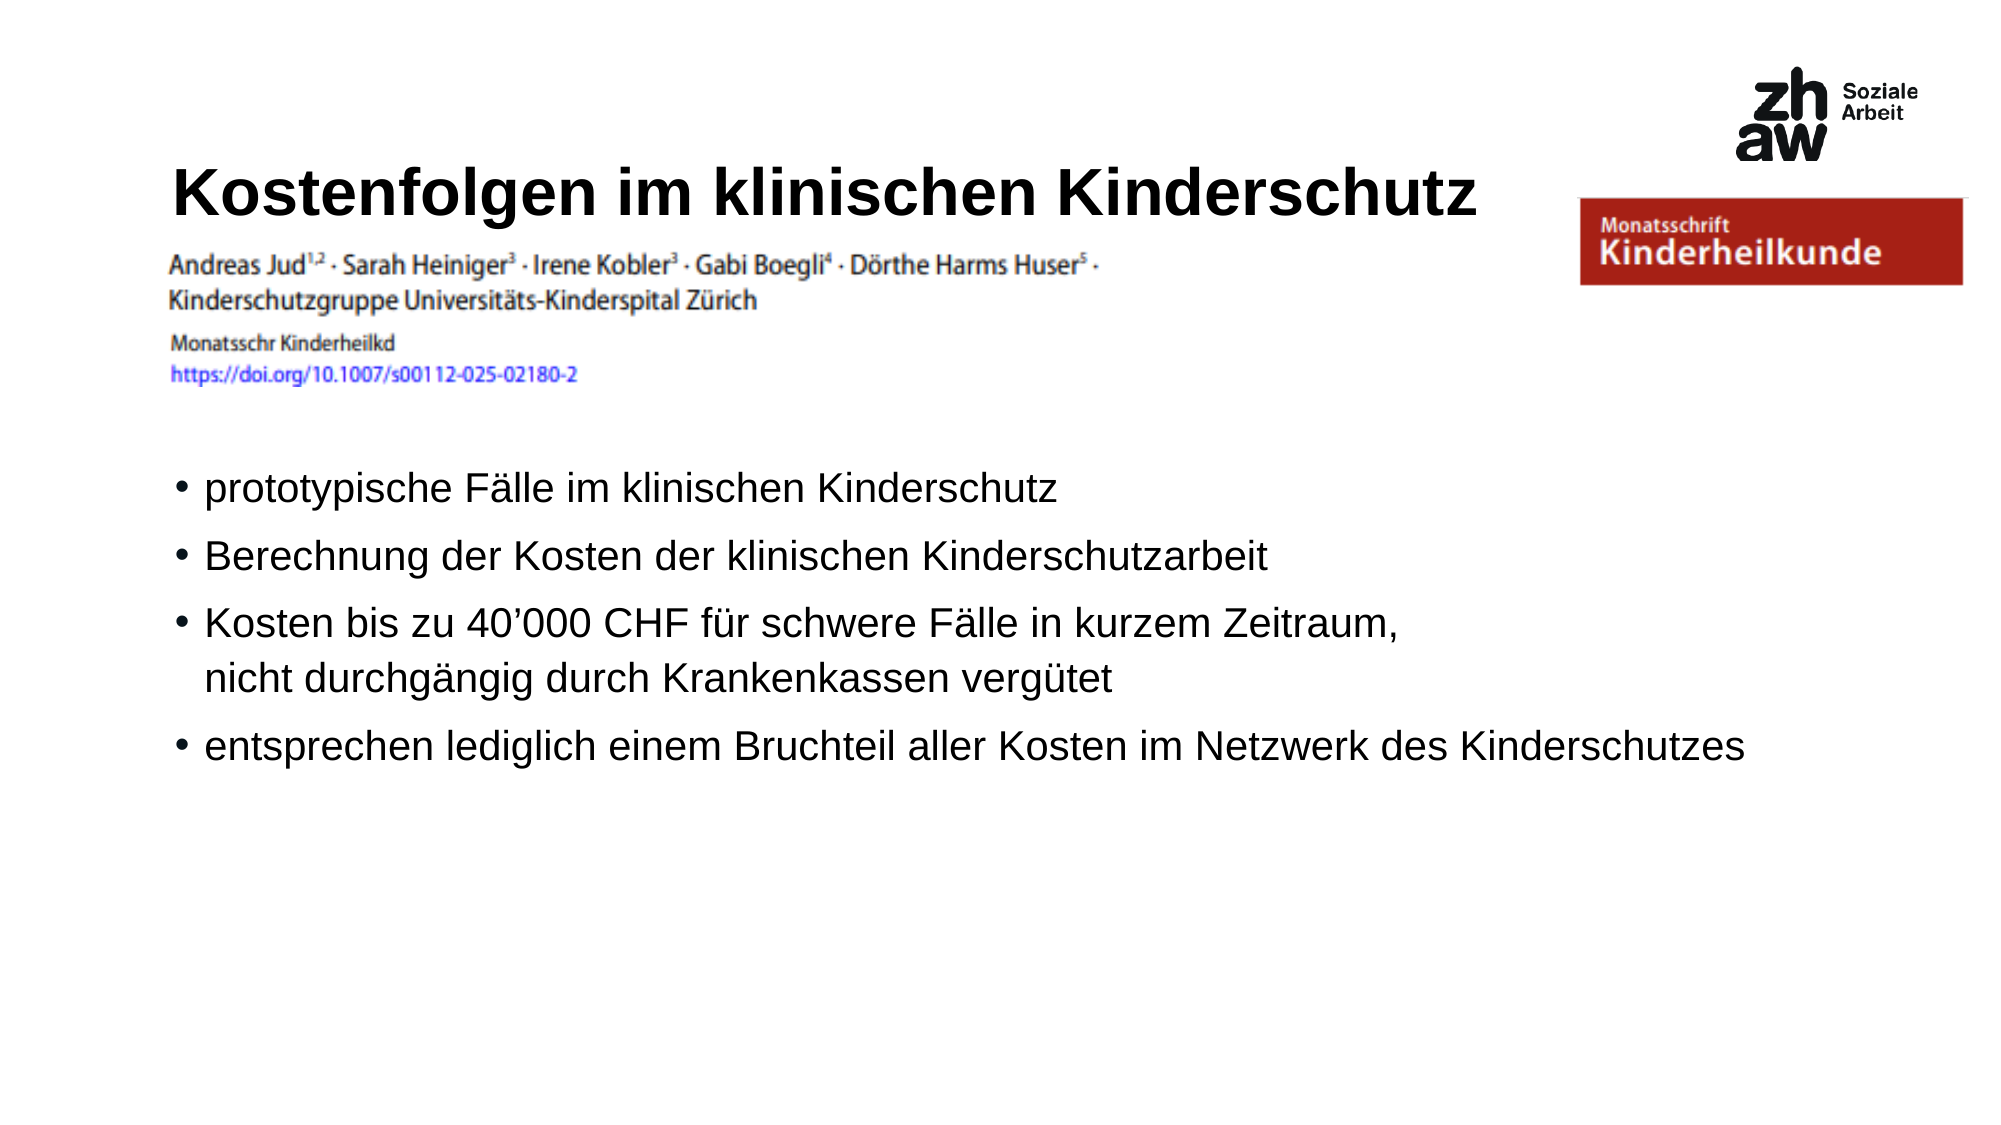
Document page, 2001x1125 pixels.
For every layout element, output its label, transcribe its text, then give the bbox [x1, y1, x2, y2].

title Kostenfolgen im klinischen Kinderschutz [172, 160, 1767, 298]
list prototypische Fälle im klinischen Kinderschutz Berechnung der Kosten der klinischen Kinderschutzarbeit Kosten bis zu 40’000 CHF für schwere Fälle in kurzem Zeitraum, nicht durchgängig durch Krankenkassen vergütet entsprechen lediglich einem Bruchteil aller Kosten im Netzwerk des Kinderschutzes [174, 326, 1827, 943]
picture [161, 231, 1141, 388]
picture [1577, 197, 1969, 295]
